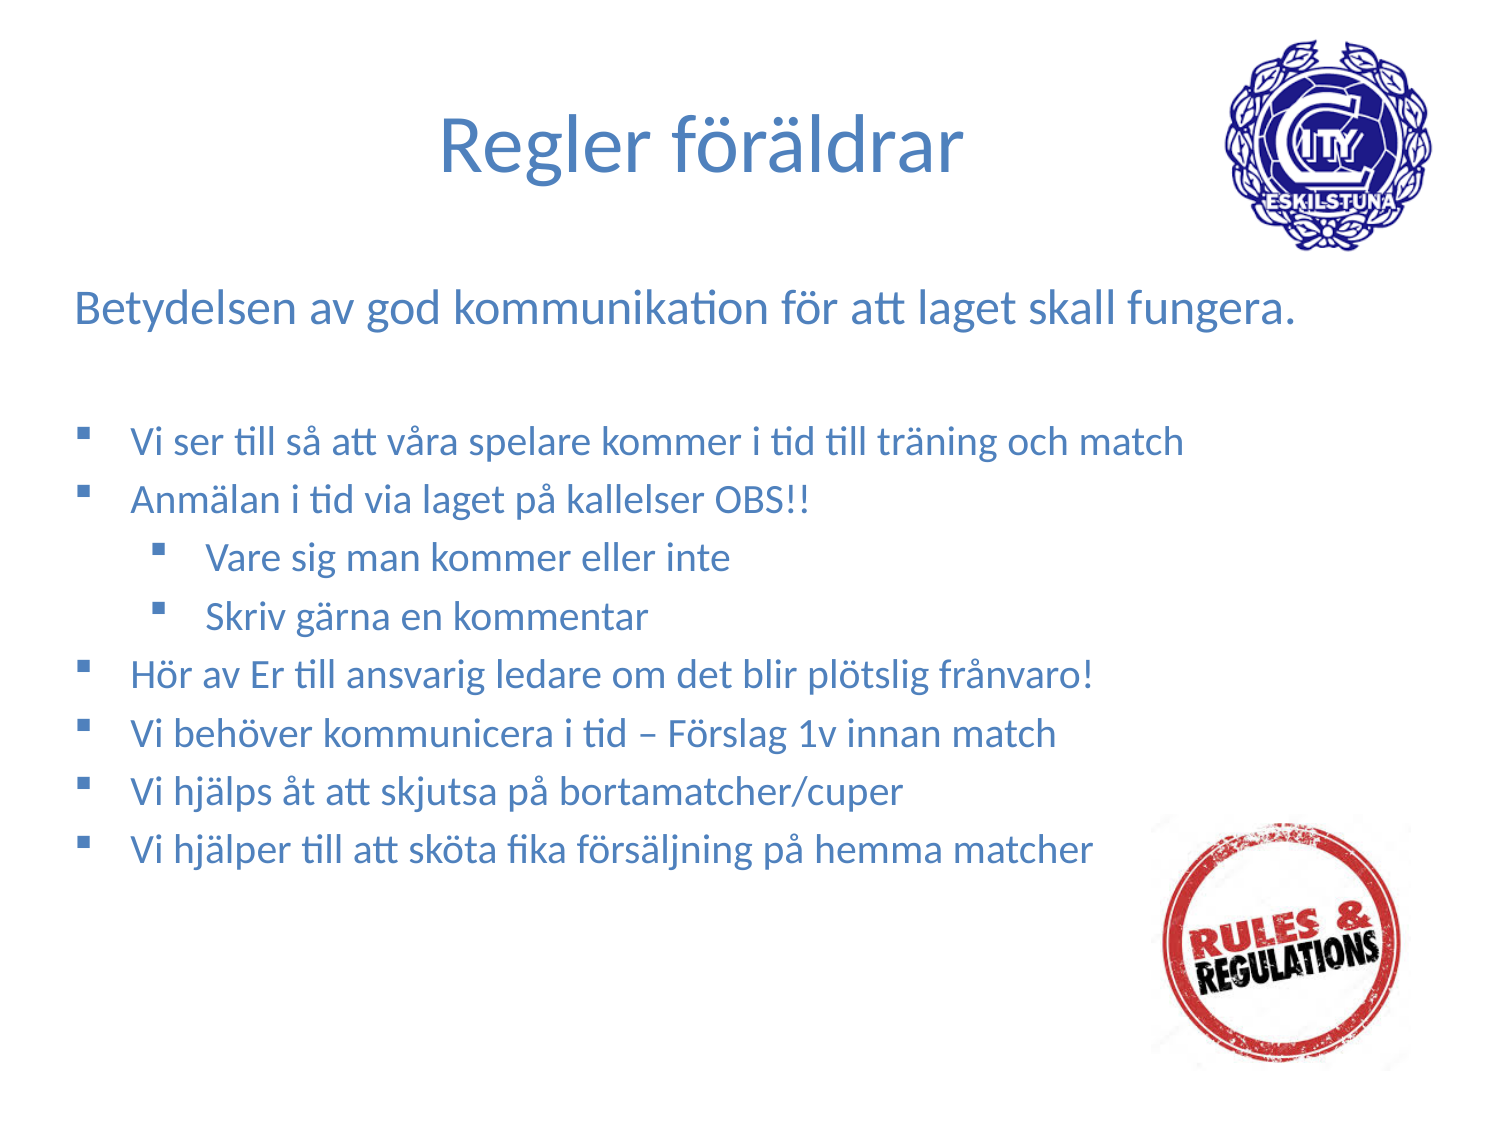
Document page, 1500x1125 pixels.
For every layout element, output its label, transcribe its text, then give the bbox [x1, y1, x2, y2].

title Regler föräldrar [64, 19, 1340, 261]
subtitle Betydelsen av god kommunikation för att laget skall fungera. Vi ser till så att våra spelare kommer i tid till träning och match Anmälan i tid via laget på kallelser OBS!! Vare sig man kommer eller inte Skriv gärna en kommentar Hör av Er till ansvarig ledare om det blir plötslig frånvaro! Vi behöver kommunicera i tid – Förslag 1v innan match Vi hjälps åt att skjutsa på bortamatcher/cuper Vi hjälper till att sköta fika försäljning på hemma matcher [59, 267, 1465, 1071]
picture [1151, 814, 1412, 1071]
picture [1206, 24, 1451, 260]
